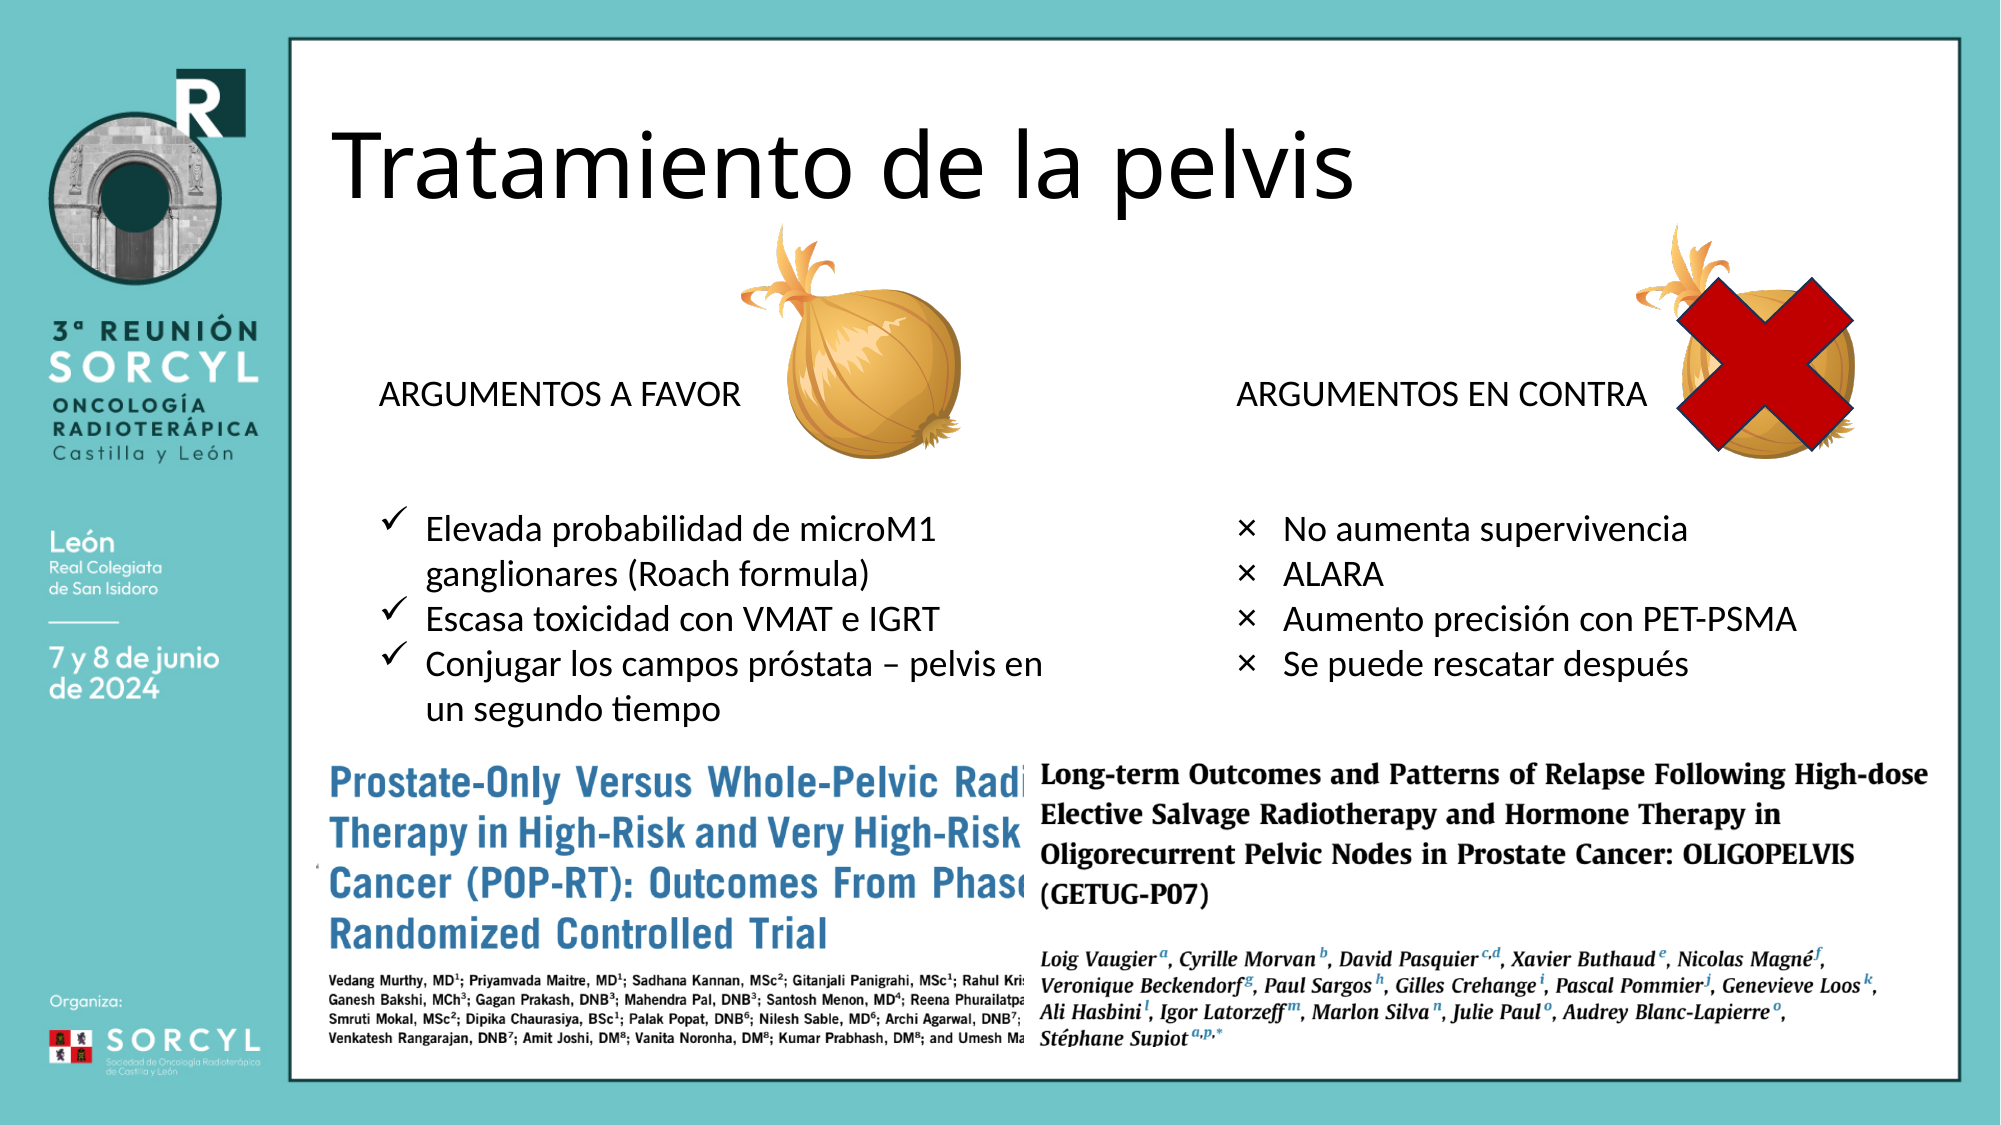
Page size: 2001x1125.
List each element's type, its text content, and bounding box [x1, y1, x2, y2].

picture [0, 0, 2001, 1125]
text_box ARGUMENTOS A FAVOR Elevada probabilidad de microM1 ganglionares (Roach formula) Escasa toxicidad con VMAT e IGRT Conjugar los campos próstata – pelvis en un segundo tiempo [363, 361, 1090, 751]
text_box ARGUMENTOS EN CONTRA No aumenta supervivencia ALARA Aumento precisión con PET-PSMA Se puede rescatar después [1221, 361, 1860, 737]
title Tratamiento de la pelvis [316, 59, 1863, 278]
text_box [1635, 223, 1895, 490]
